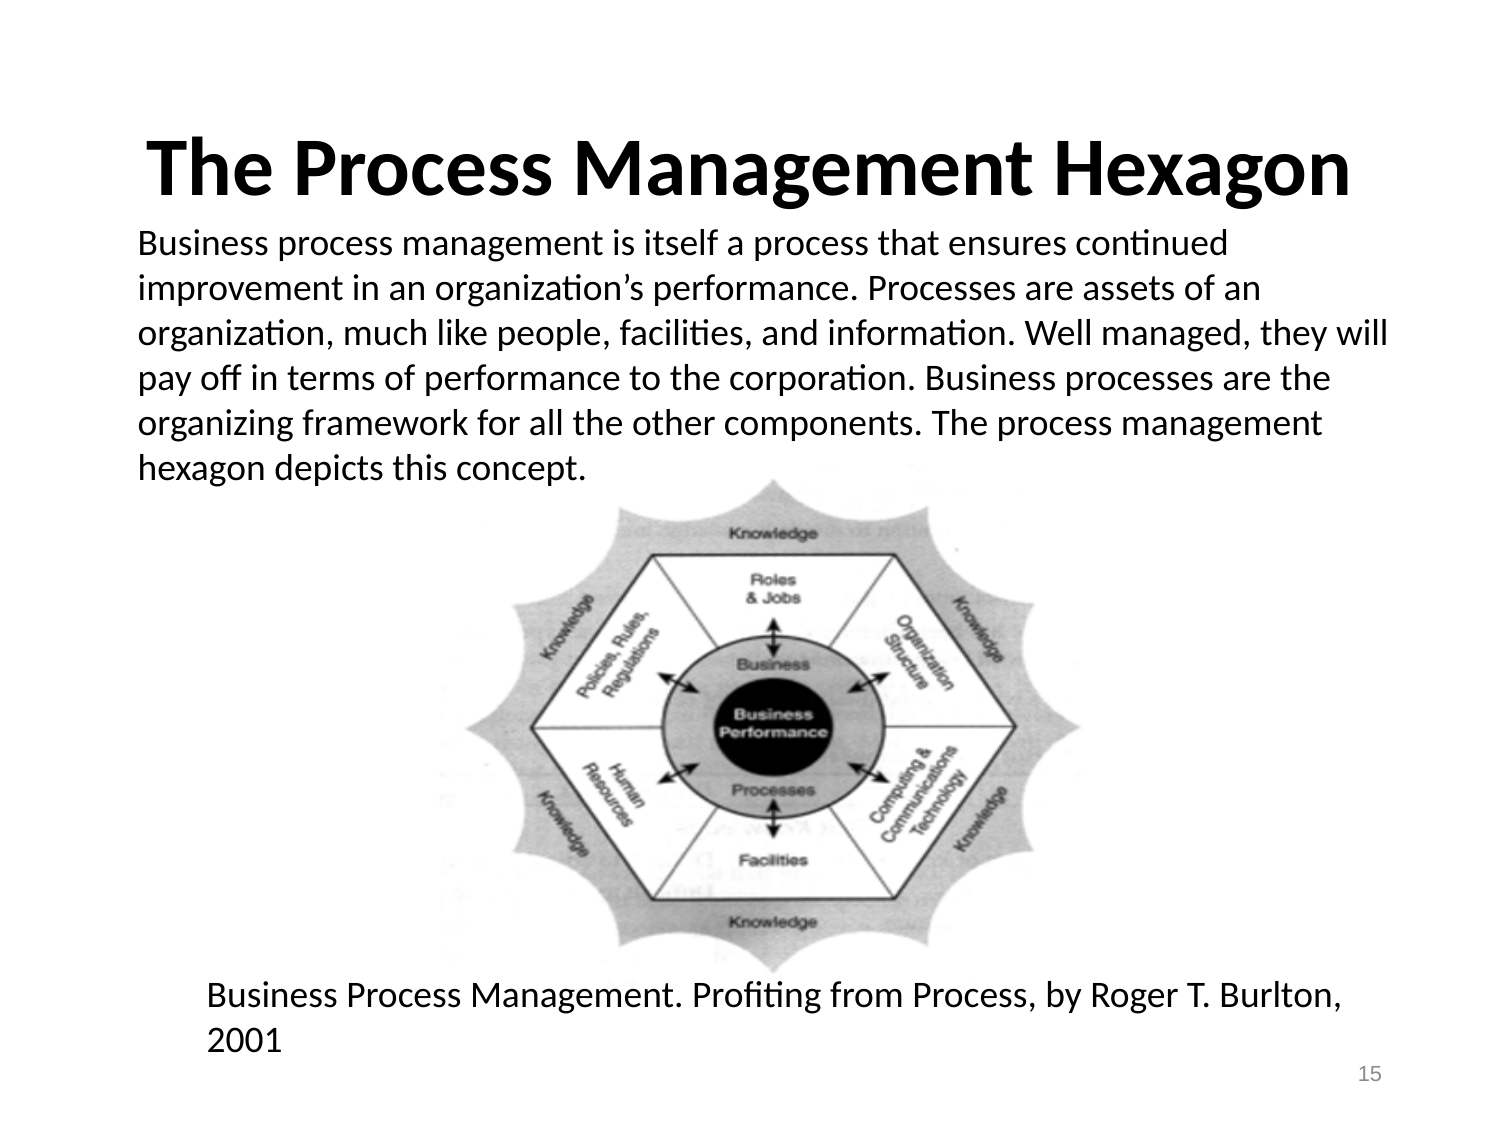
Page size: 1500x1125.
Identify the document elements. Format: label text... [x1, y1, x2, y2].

picture [431, 441, 1098, 989]
slide_number 15 [1059, 1068, 1397, 1103]
title The Process Management Hexagon [103, 59, 1397, 278]
text_box Business Process Management. Profiting from Process, by Roger T. Burlton, 2001 [191, 962, 1397, 1068]
text_box Business process management is itself a process that ensures continued improvement in an organization’s performance. Processes are assets of an organization, much like people, facilities, and information. Well managed, they will pay off in terms of performance to the corporation. Business processes are the organizing framework for all the other components. The process management hexagon depicts this concept. [122, 210, 1439, 496]
